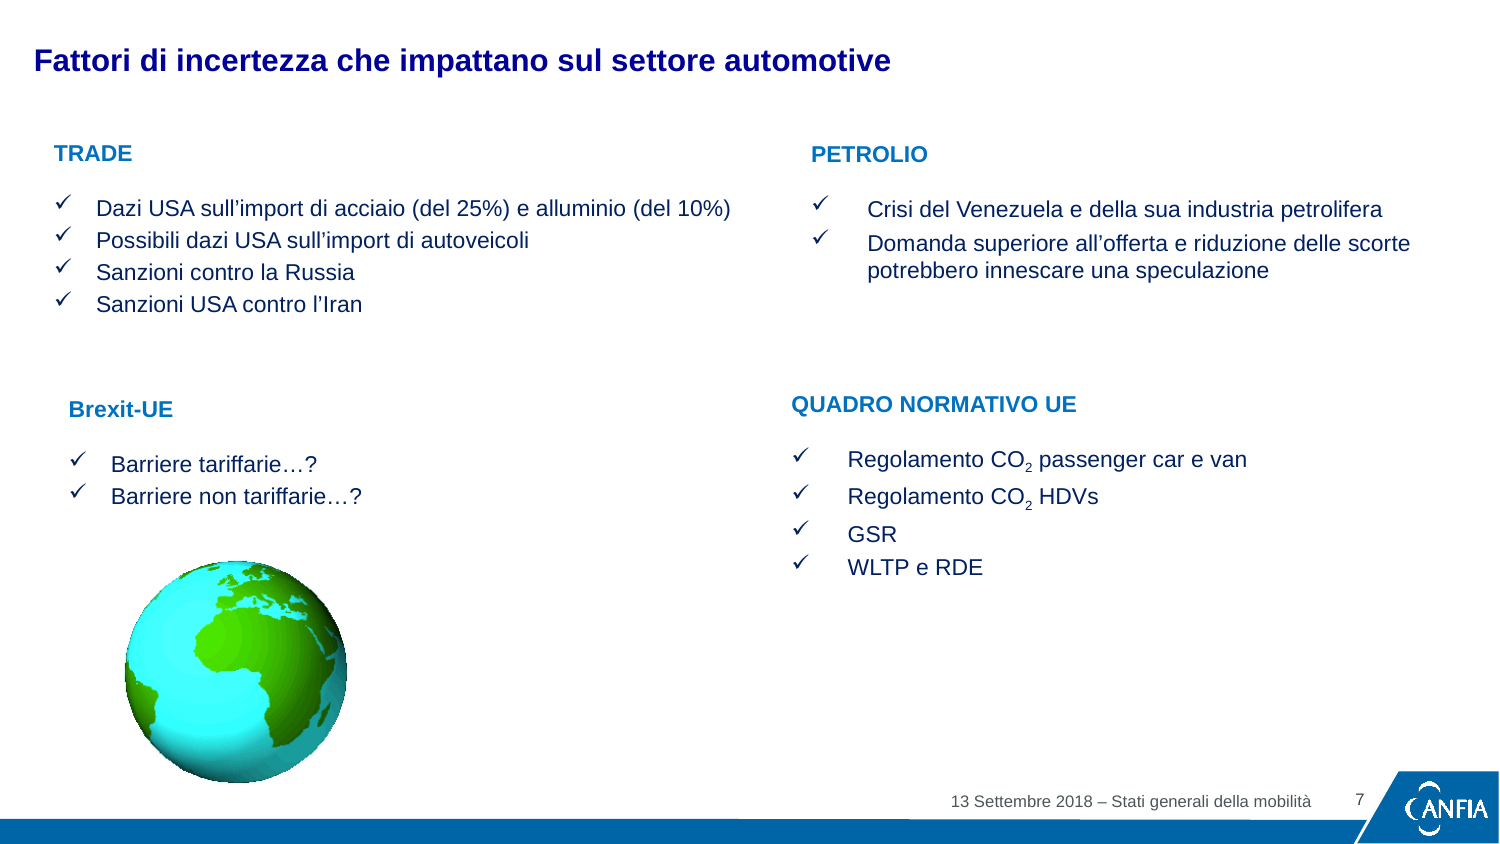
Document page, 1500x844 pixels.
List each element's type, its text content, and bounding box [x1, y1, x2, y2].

picture [1405, 781, 1488, 836]
text_box PETROLIO Crisi del Venezuela e della sua industria petrolifera Domanda superiore all’offerta e riduzione delle scorte potrebbero innescare una speculazione [796, 132, 1461, 291]
picture [84, 519, 390, 825]
text_box QUADRO NORMATIVO UE Regolamento CO2 passenger car e van Regolamento CO2 HDVs GSR WLTP e RDE [776, 381, 1396, 588]
text_box Fattori di incertezza che impattano sul settore automotive [18, 32, 1323, 82]
text_box Brexit-UE Barriere tariffarie…? Barriere non tariffarie…? [53, 387, 776, 517]
text_box TRADE Dazi USA sull’import di acciaio (del 25%) e alluminio (del 10%) Possibili dazi USA sull’import di autoveicoli Sanzioni contro la Russia Sanzioni USA contro l’Iran [39, 131, 1087, 325]
